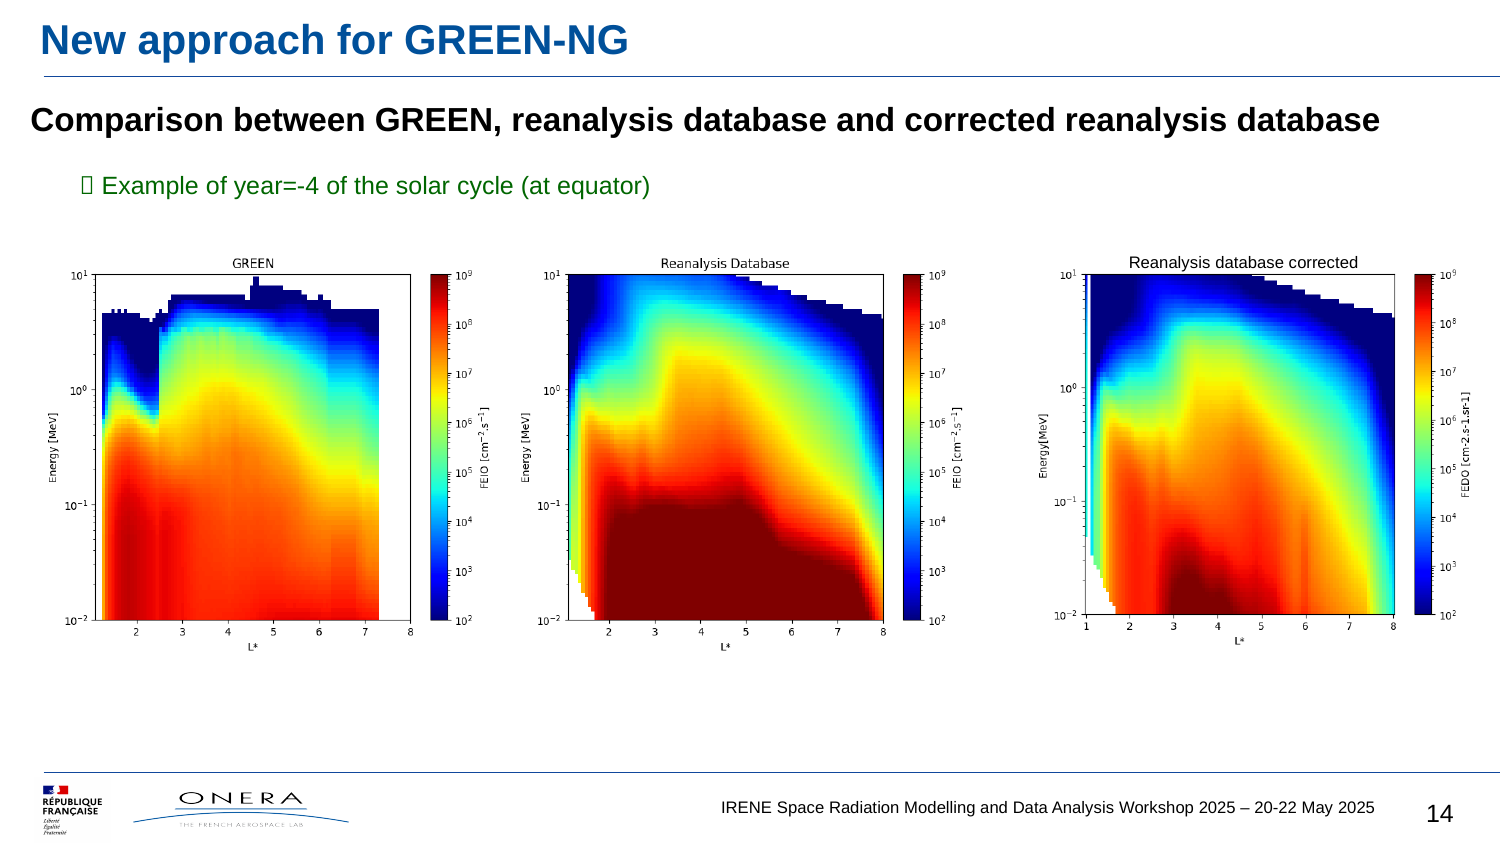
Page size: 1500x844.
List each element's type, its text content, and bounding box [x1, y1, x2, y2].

slide_number 14 [1380, 777, 1500, 844]
picture [1021, 267, 1478, 653]
text_box Comparison between GREEN, reanalysis database and corrected reanalysis database [15, 91, 1444, 146]
text_box Reanalysis database corrected [1114, 244, 1374, 266]
text_box New approach for GREEN-NG [25, 0, 1467, 77]
picture [41, 250, 972, 659]
picture [34, 777, 111, 843]
picture [133, 792, 349, 827]
text_box  Example of year=-4 of the solar cycle (at equator) [64, 161, 1317, 207]
